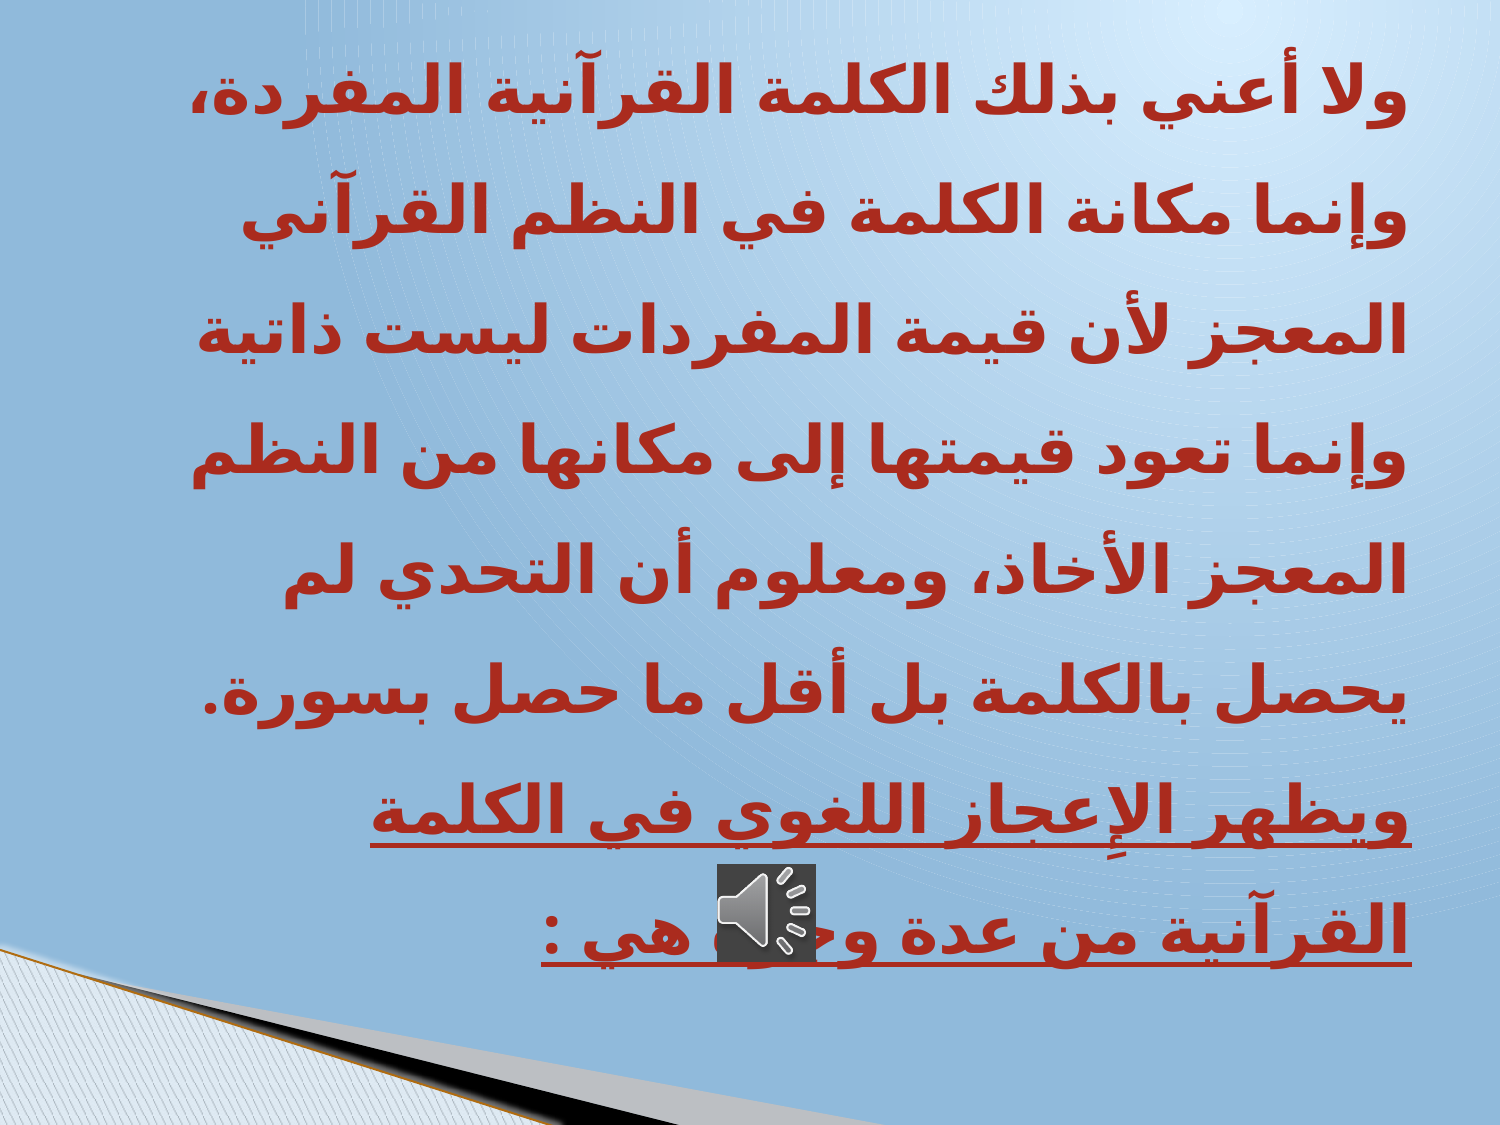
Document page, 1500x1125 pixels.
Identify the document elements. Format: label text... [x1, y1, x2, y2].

picture [716, 862, 817, 964]
text_box ولا أعني بذلك الكلمة القرآنية المفردة، وإنما مكانة الكلمة في النظم القرآني المعجز لأن قيمة المفردات ليست ذاتية وإنما تعود قيمتها إلى مكانها من النظم المعجز الأخاذ، ومعلوم أن التحدي لم يحصل بالكلمة بل أقل ما حصل بسورة. ويظهر الإِعجاز اللغوي في الكلمة القرآنية من عدة وجوه هي : [106, 0, 1427, 1095]
